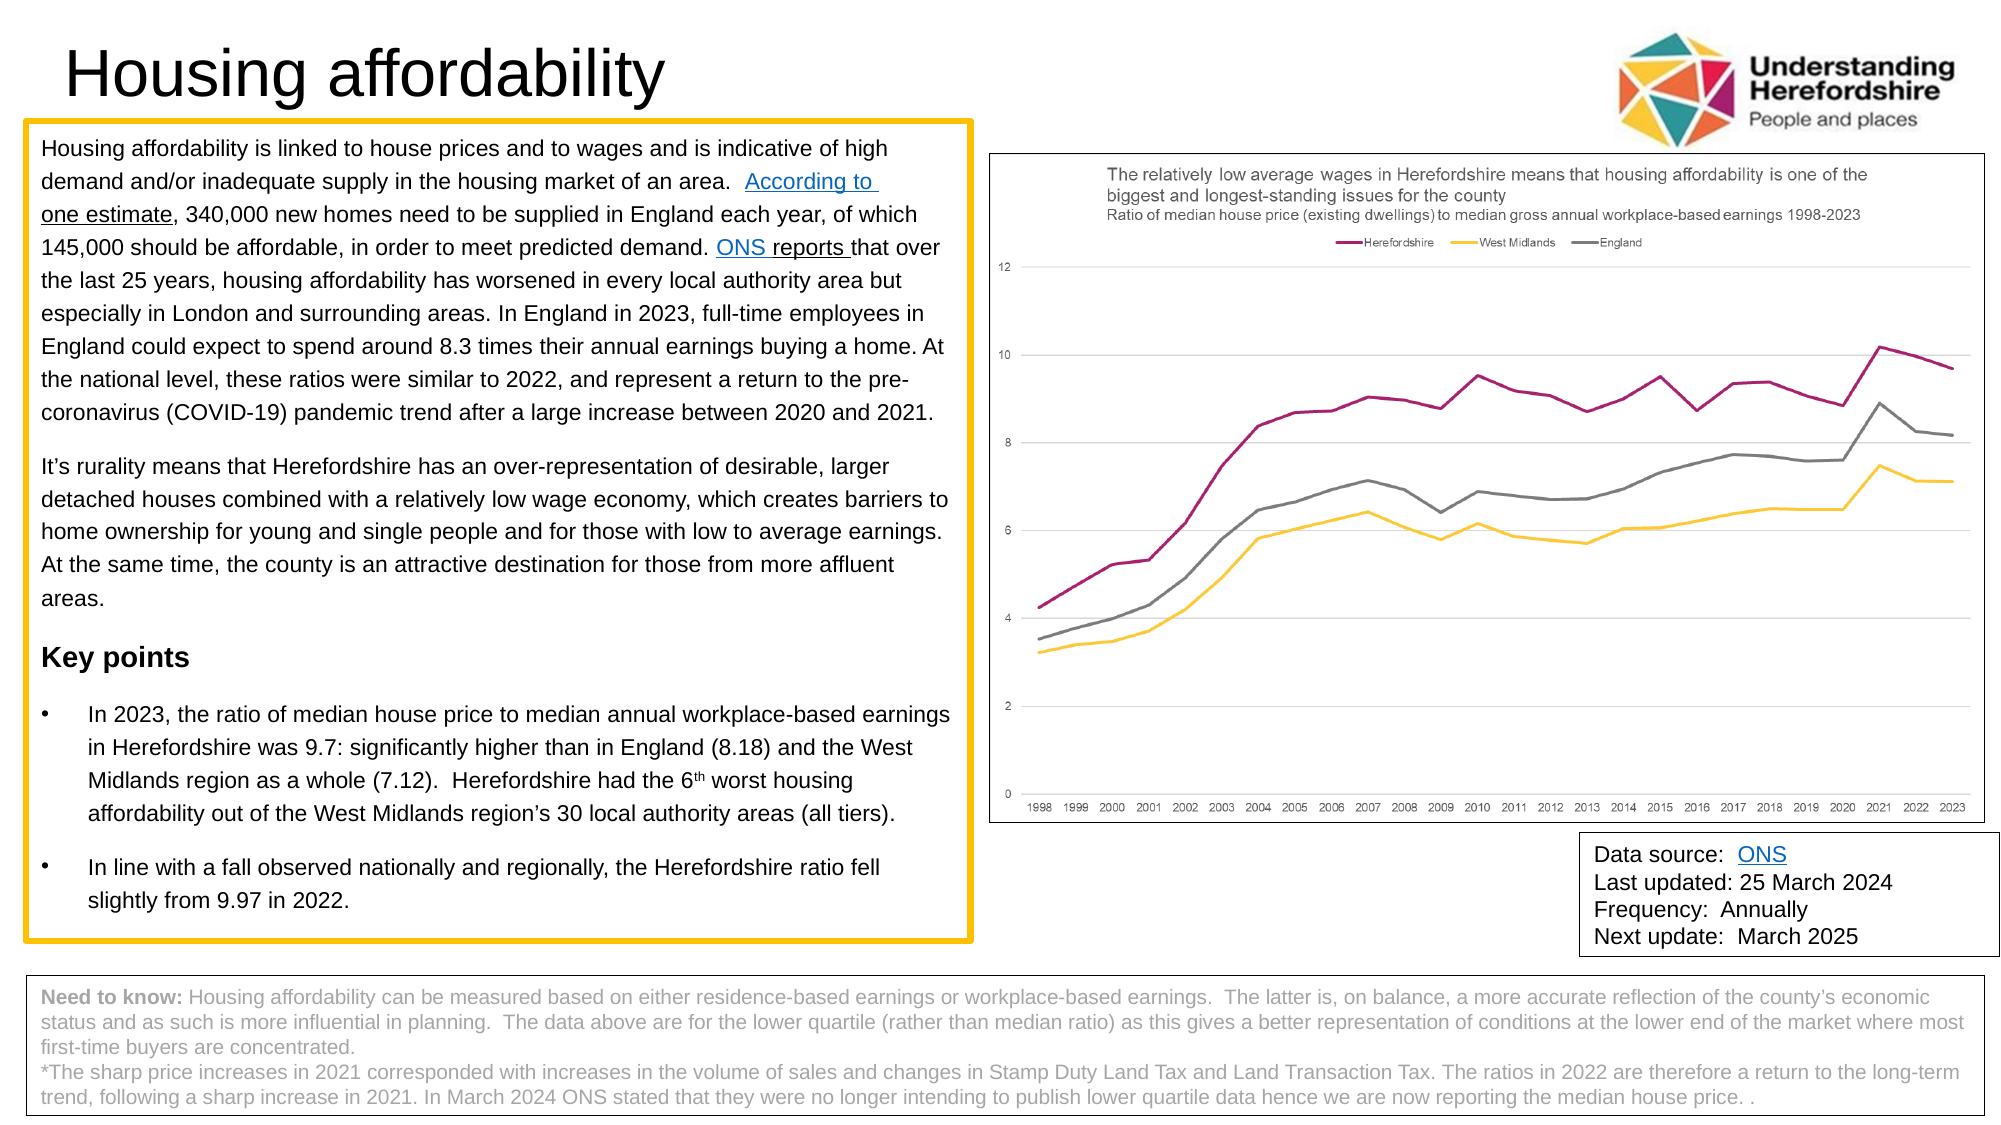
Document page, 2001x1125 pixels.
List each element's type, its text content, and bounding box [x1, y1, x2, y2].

picture [989, 16, 1985, 823]
text_box Data source: ONS Last updated: 25 March 2024 Frequency: Annually Next update: March 2025 [1579, 832, 2000, 957]
list Housing affordability is linked to house prices and to wages and is indicative of high demand and/or inadequate supply in the housing market of an area. According to one estimate, 340,000 new homes need to be supplied in England each year, of which 145,000 should be affordable, in order to meet predicted demand. ONS reports that over the last 25 years, housing affordability has worsened in every local authority area but especially in London and surrounding areas. In England in 2023, full-time employees in England could expect to spend around 8.3 times their annual earnings buying a home. At the national level, these ratios were similar to 2022, and represent a return to the pre-coronavirus (COVID-19) pandemic trend after a large increase between 2020 and 2021. It’s rurality means that Herefordshire has an over-representation of desirable, larger detached houses combined with a relatively low wage economy, which creates barriers to home ownership for young and single people and for those with low to average earnings. At the same time, the county is an attractive destination for those from more affluent areas. Key points In 2023, the ratio of median house price to median annual workplace-based earnings in Herefordshire was 9.7: significantly higher than in England (8.18) and the West Midlands region as a whole (7.12). Herefordshire had the 6th worst housing affordability out of the West Midlands region’s 30 local authority areas (all tiers). In line with a fall observed nationally and regionally, the Herefordshire ratio fell slightly from 9.97 in 2022. [26, 120, 971, 941]
text_box Need to know: Housing affordability can be measured based on either residence-based earnings or workplace-based earnings. The latter is, on balance, a more accurate reflection of the county’s economic status and as such is more influential in planning. The data above are for the lower quartile (rather than median ratio) as this gives a better representation of conditions at the lower end of the market where most first-time buyers are concentrated. *The sharp price increases in 2021 corresponded with increases in the volume of sales and changes in Stamp Duty Land Tax and Land Transaction Tax. The ratios in 2022 are therefore a return to the long-term trend, following a sharp increase in 2021. In March 2024 ONS stated that they were no longer intending to publish lower quartile data hence we are now reporting the median house price. . [26, 975, 1985, 1116]
title Housing affordability [49, 31, 1725, 119]
